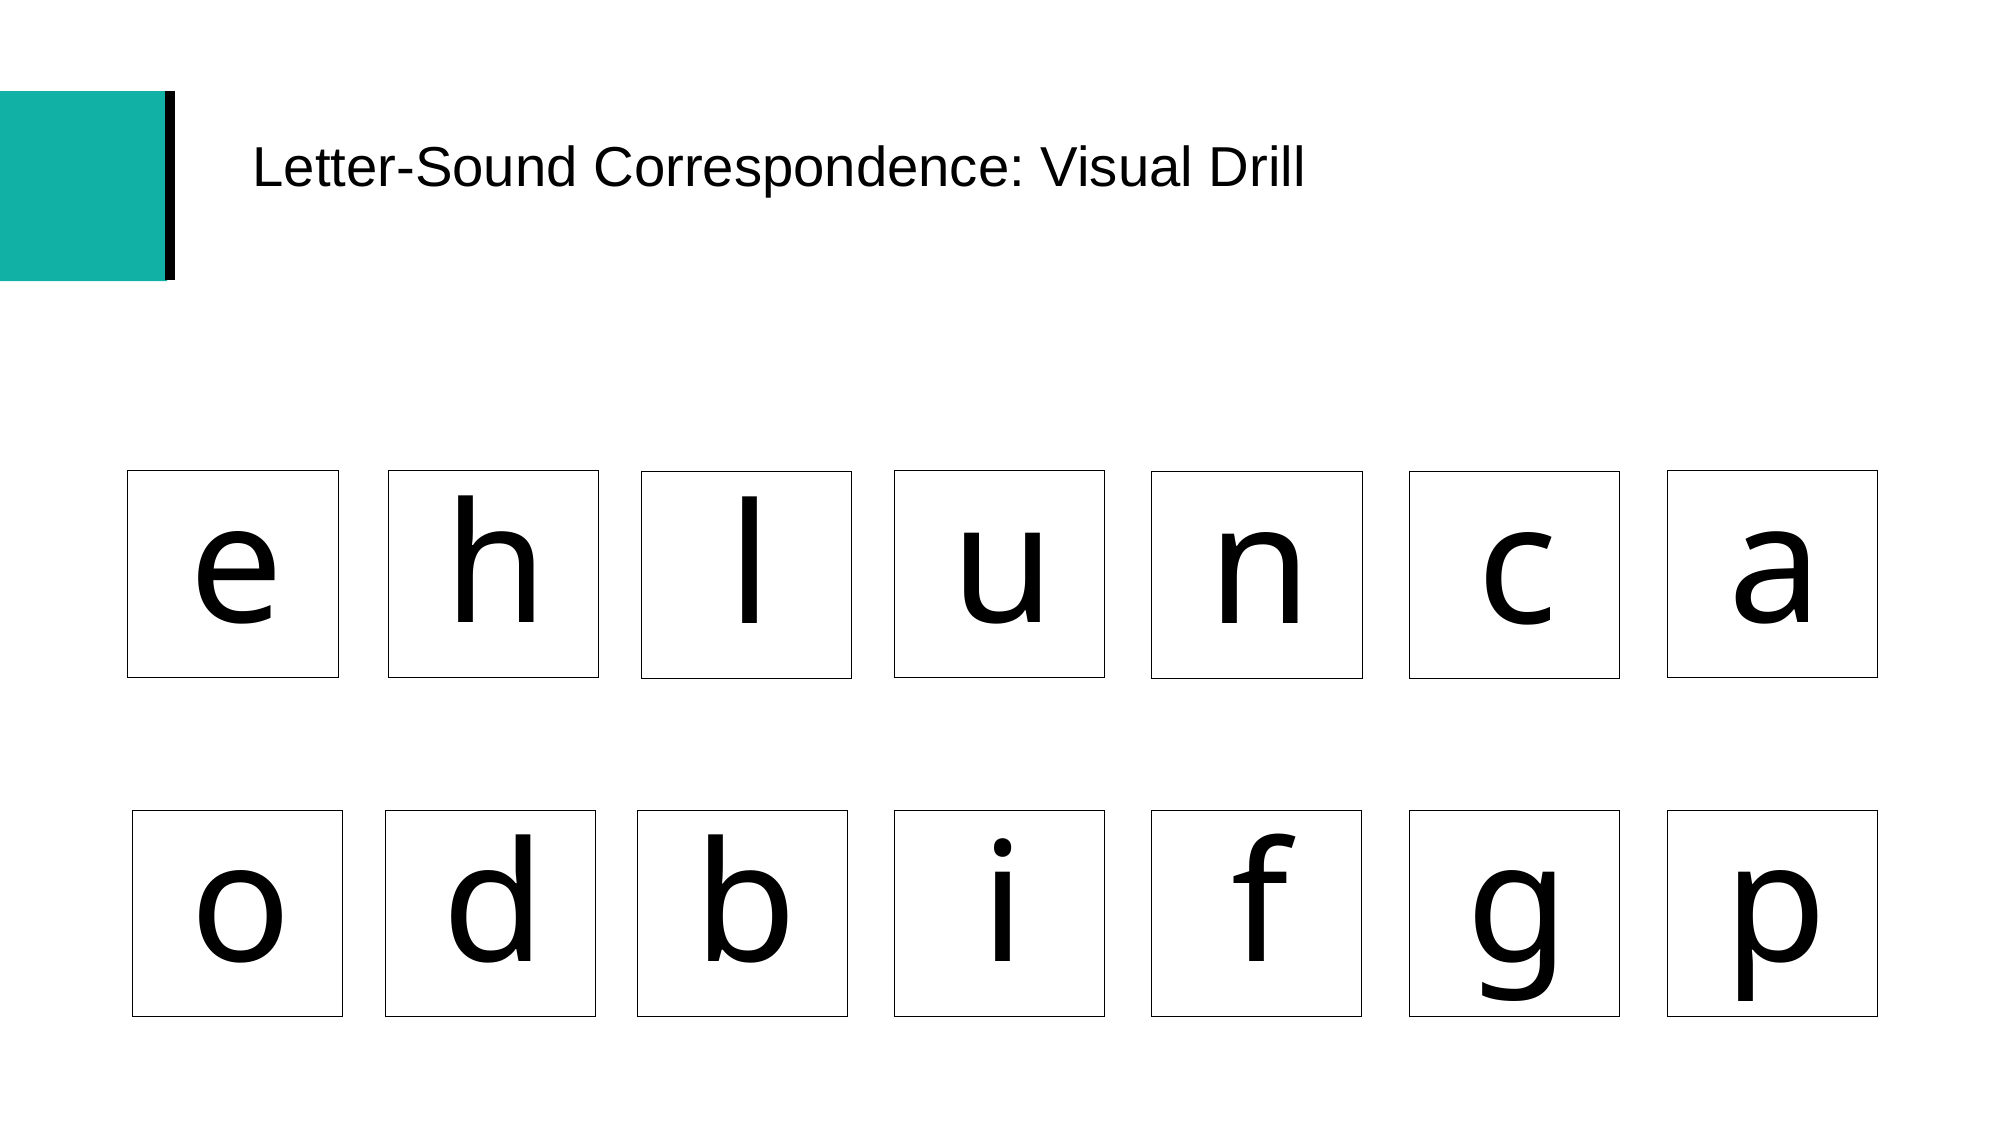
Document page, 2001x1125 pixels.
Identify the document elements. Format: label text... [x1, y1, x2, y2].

text_box p [1667, 810, 1878, 1017]
title Letter-Sound Correspondence: Visual Drill [237, 59, 1863, 278]
text_box o [132, 810, 343, 1017]
text_box c [1409, 471, 1620, 679]
text_box i [894, 810, 1105, 1017]
text_box h [388, 470, 599, 678]
text_box f [1151, 810, 1362, 1017]
text_box g [1409, 810, 1620, 1017]
text_box a [1667, 470, 1878, 678]
text_box u [894, 470, 1105, 678]
text_box l [641, 471, 852, 679]
list e [127, 470, 339, 678]
text_box b [637, 810, 848, 1017]
text_box n [1151, 471, 1363, 679]
text_box d [385, 810, 596, 1017]
